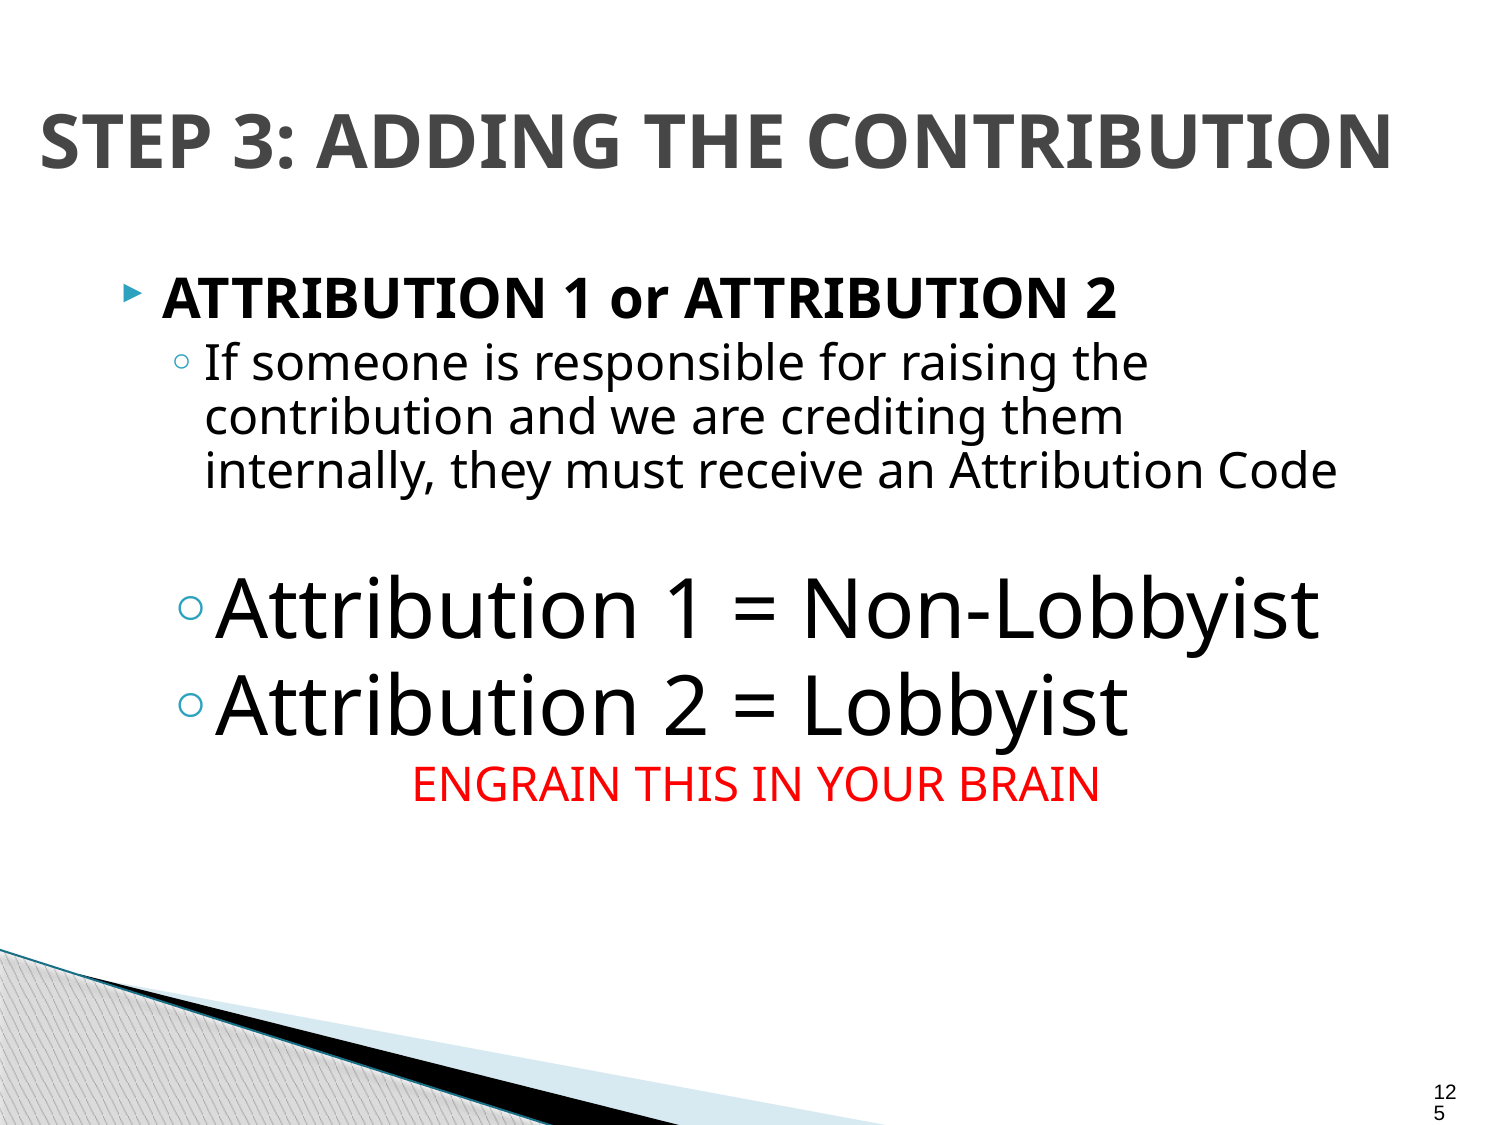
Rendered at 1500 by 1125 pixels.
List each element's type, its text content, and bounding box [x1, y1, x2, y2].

slide_number 125 [1418, 1051, 1479, 1112]
title STEP 3: ADDING THE CONTRIBUTION [24, 45, 1463, 233]
list ATTRIBUTION 1 or ATTRIBUTION 2 If someone is responsible for raising the contribution and we are crediting them internally, they must receive an Attribution Code Attribution 1 = Non-Lobbyist Attribution 2 = Lobbyist ENGRAIN THIS IN YOUR BRAIN [87, 262, 1363, 988]
